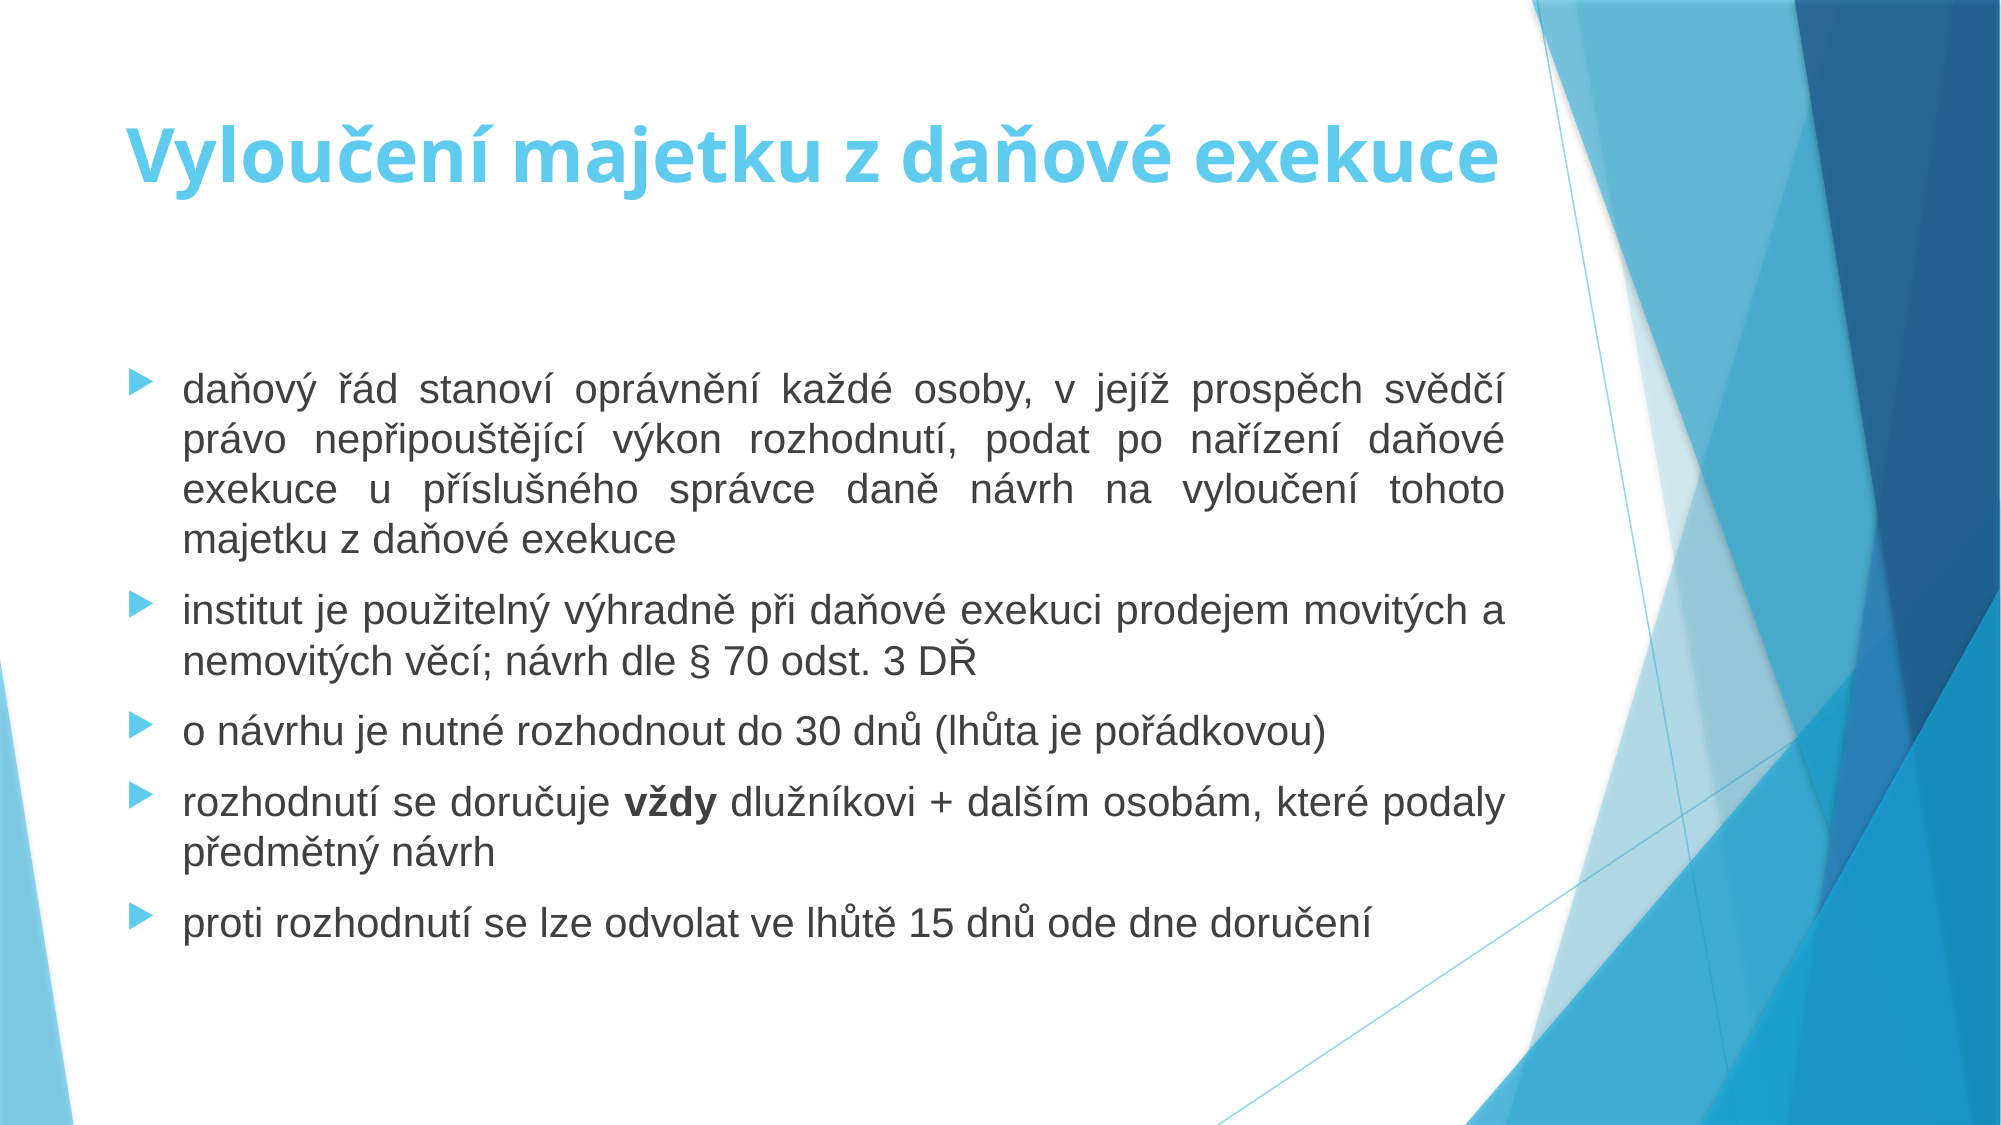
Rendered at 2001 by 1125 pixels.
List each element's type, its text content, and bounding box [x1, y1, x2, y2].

list daňový řád stanoví oprávnění každé osoby, v jejíž prospěch svědčí právo nepřipouštějící výkon rozhodnutí, podat po nařízení daňové exekuce u příslušného správce daně návrh na vyloučení tohoto majetku z daňové exekuce institut je použitelný výhradně při daňové exekuci prodejem movitých a nemovitých věcí; návrh dle § 70 odst. 3 DŘ o návrhu je nutné rozhodnout do 30 dnů (lhůta je pořádkovou) rozhodnutí se doručuje vždy dlužníkovi + dalším osobám, které podaly předmětný návrh proti rozhodnutí se lze odvolat ve lhůtě 15 dnů ode dne doručení [111, 354, 1522, 992]
title Vyloučení majetku z daňové exekuce [111, 99, 1522, 317]
